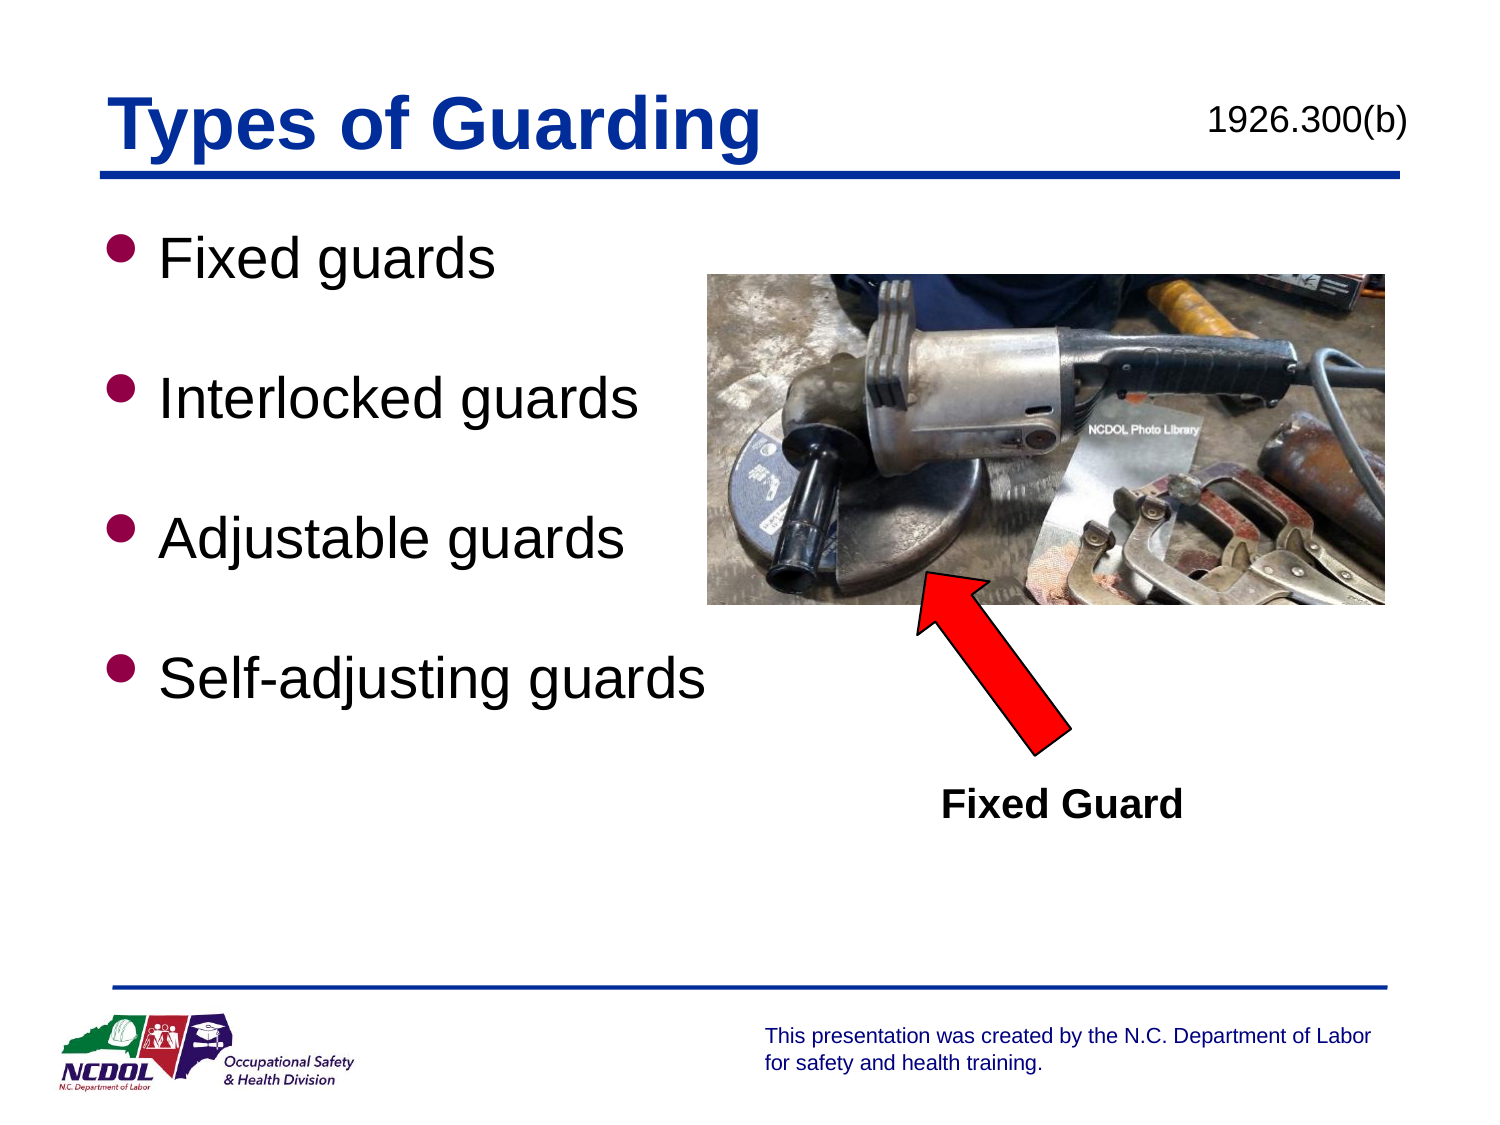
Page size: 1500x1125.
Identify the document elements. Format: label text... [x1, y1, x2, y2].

title Types of Guarding [99, 75, 1400, 166]
text_box [917, 614, 1072, 756]
text_box 1926.300(b) [1192, 87, 1424, 148]
list Fixed guards Interlocked guards Adjustable guards Self-adjusting guards [87, 212, 913, 955]
text_box Fixed Guard [926, 769, 1200, 834]
picture [50, 1004, 363, 1101]
picture [707, 274, 1385, 605]
